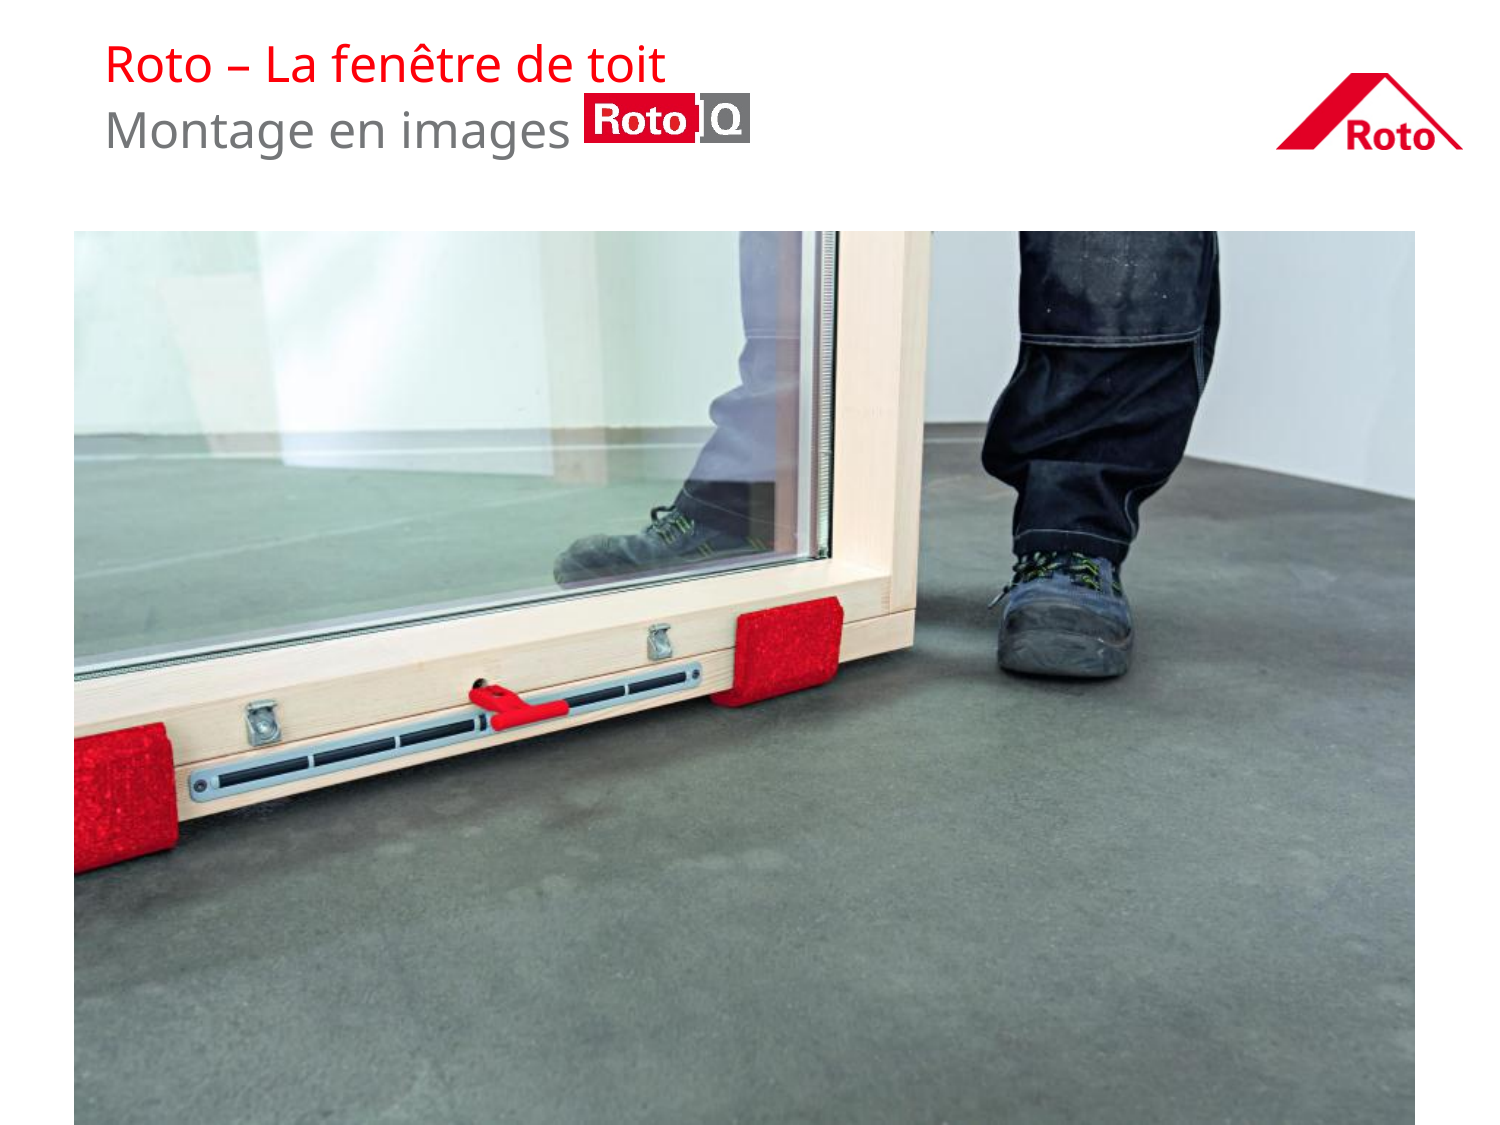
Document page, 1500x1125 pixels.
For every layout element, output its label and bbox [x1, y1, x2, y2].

picture [74, 231, 1415, 1125]
picture [1276, 73, 1463, 150]
picture [584, 93, 750, 143]
